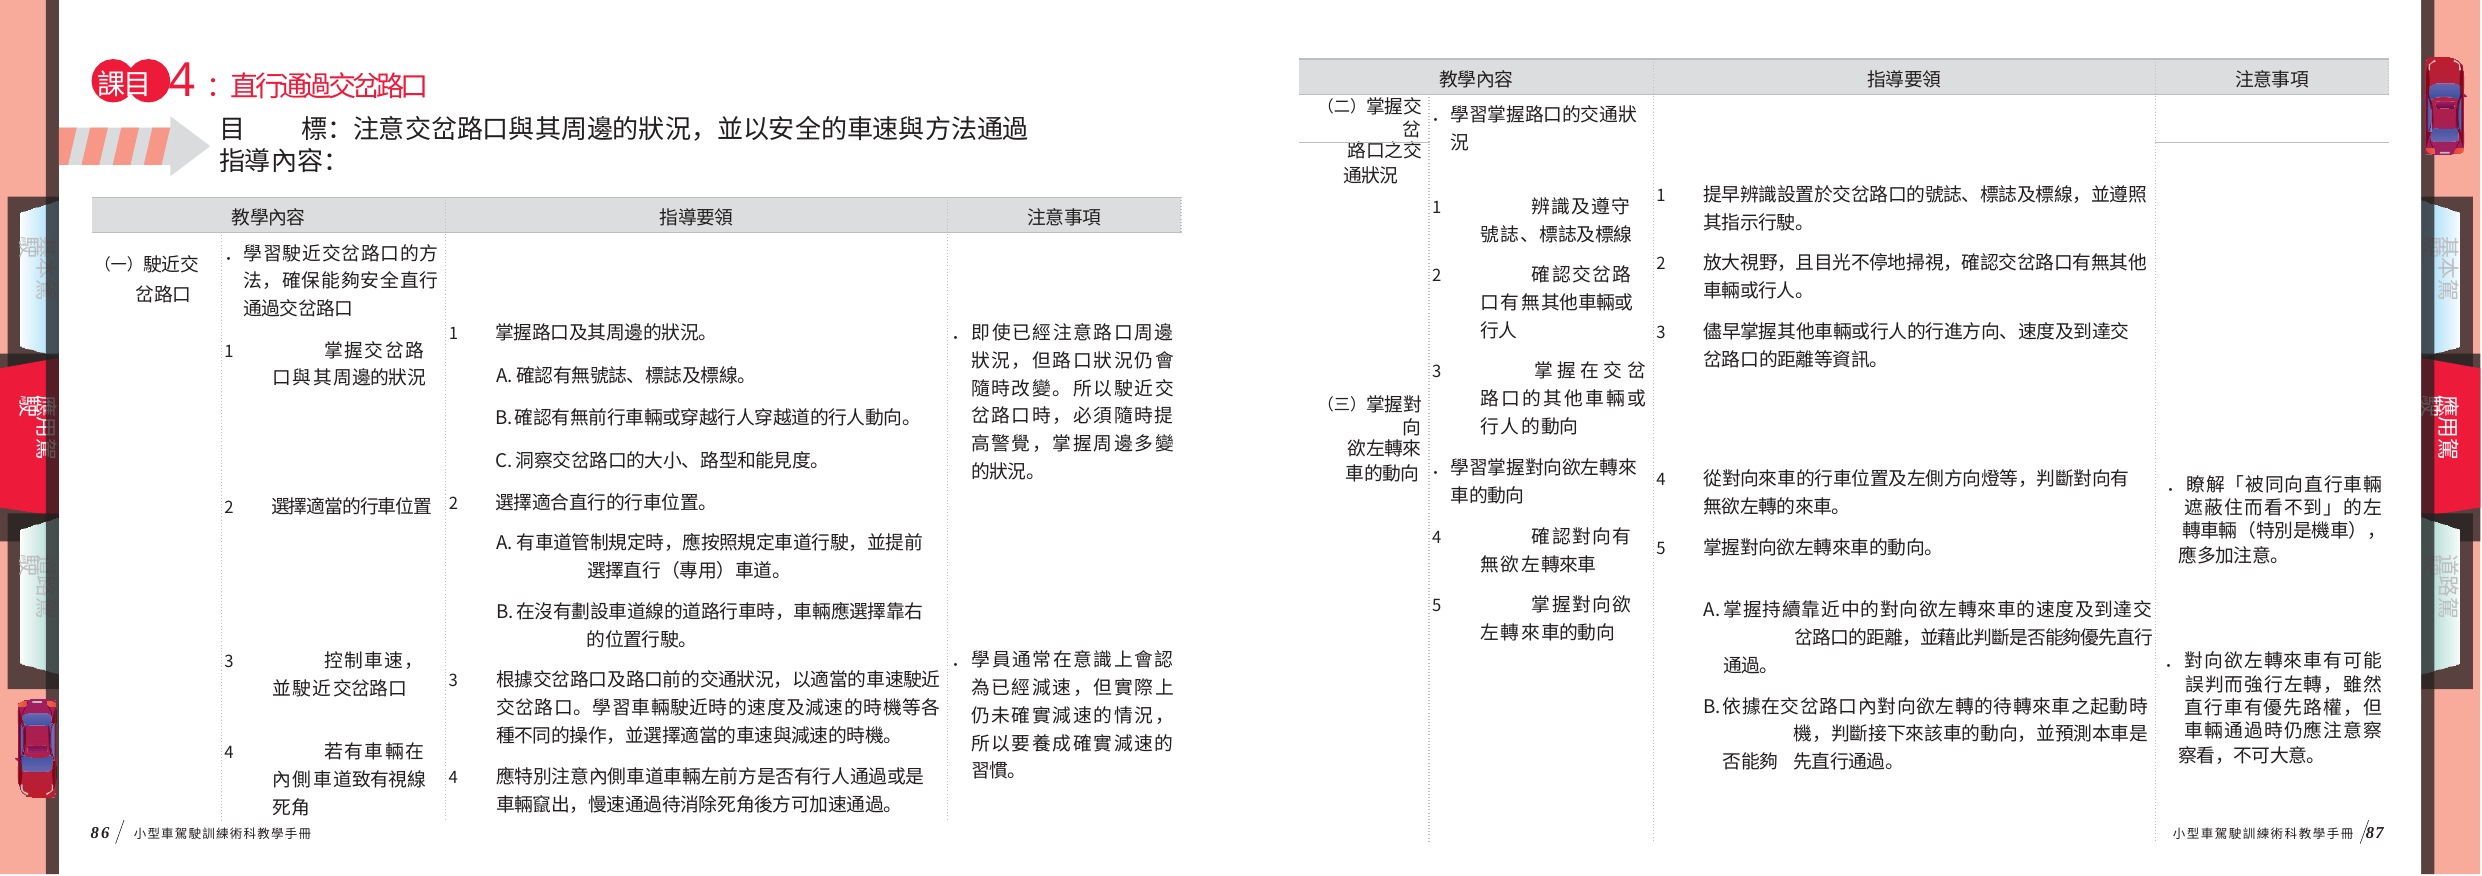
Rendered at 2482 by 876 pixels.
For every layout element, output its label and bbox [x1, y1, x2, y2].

text_box [0, 0, 2481, 875]
